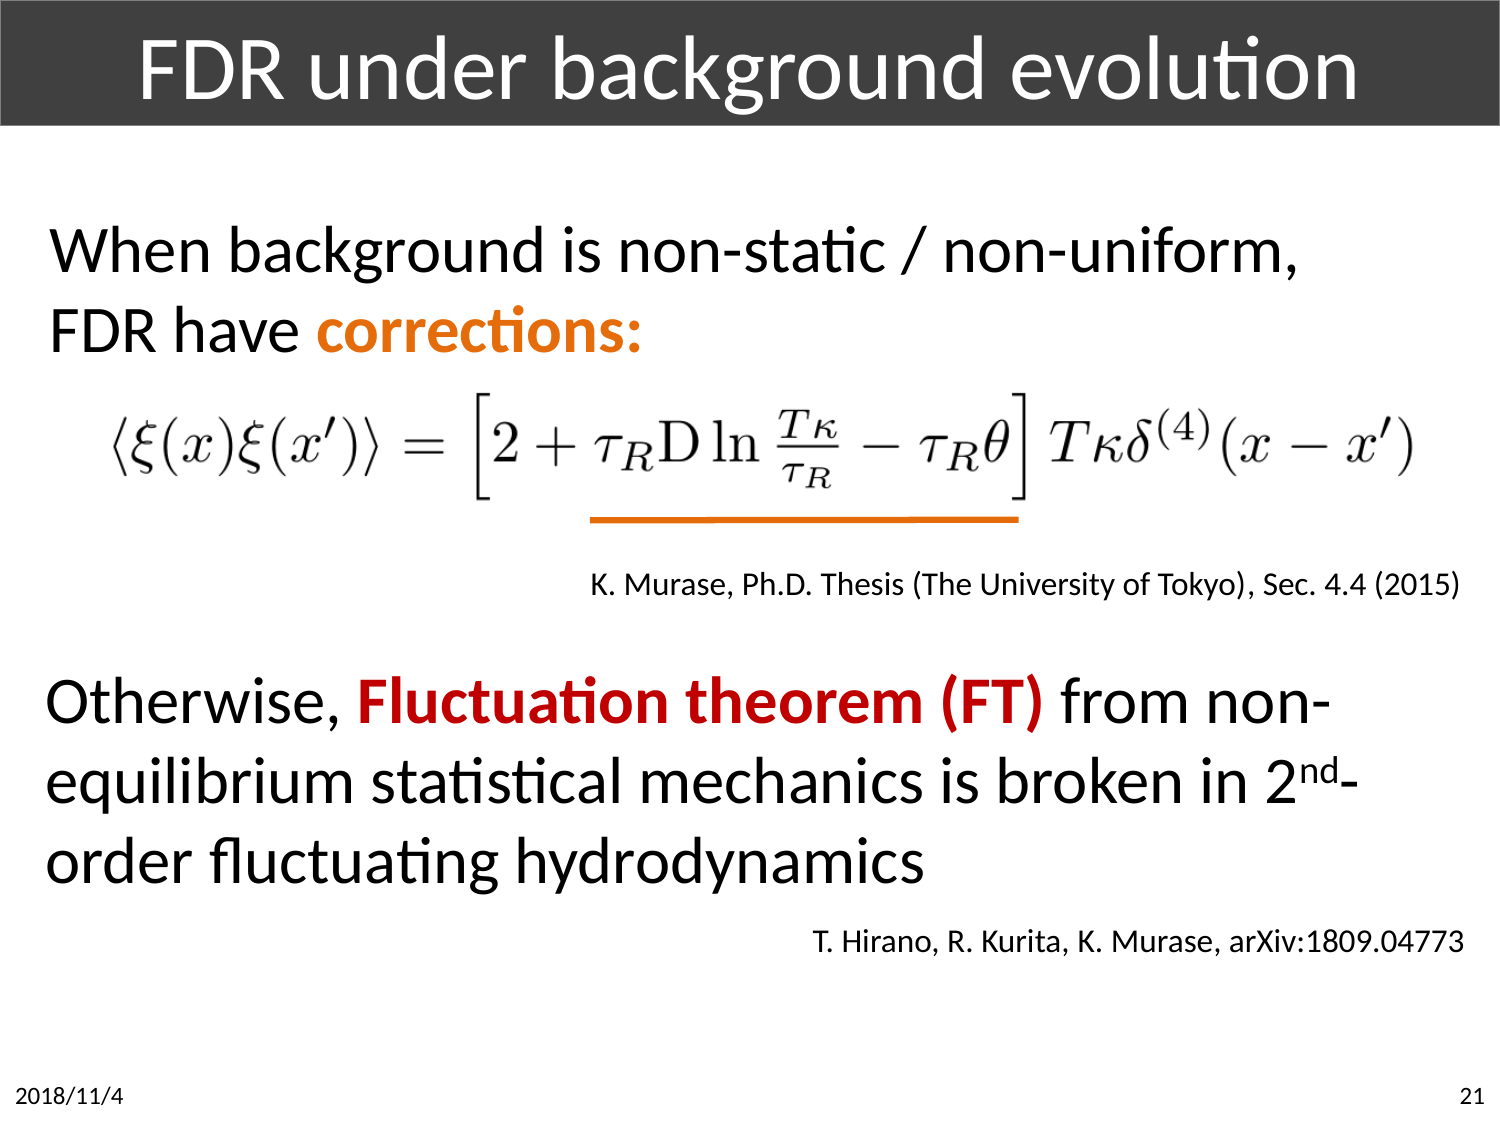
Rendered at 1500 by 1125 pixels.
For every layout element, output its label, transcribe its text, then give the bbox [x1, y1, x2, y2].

slide_number 21 [1149, 1065, 1500, 1125]
title FDR under background evolution [0, 0, 1500, 126]
picture [86, 382, 1416, 504]
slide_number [0, 1065, 350, 1125]
list When background is non-static / non-uniform, FDR have corrections: [34, 198, 1476, 376]
text_box T. Hirano, R. Kurita, K. Murase, arXiv:1809.04773 [720, 911, 1480, 967]
text_box K. Murase, Ph.D. Thesis (The University of Tokyo), Sec. 4.4 (2015) [547, 554, 1476, 610]
text_box Otherwise, Fluctuation theorem (FT) from non-equilibrium statistical mechanics is broken in 2nd-order fluctuating hydrodynamics [30, 648, 1472, 919]
